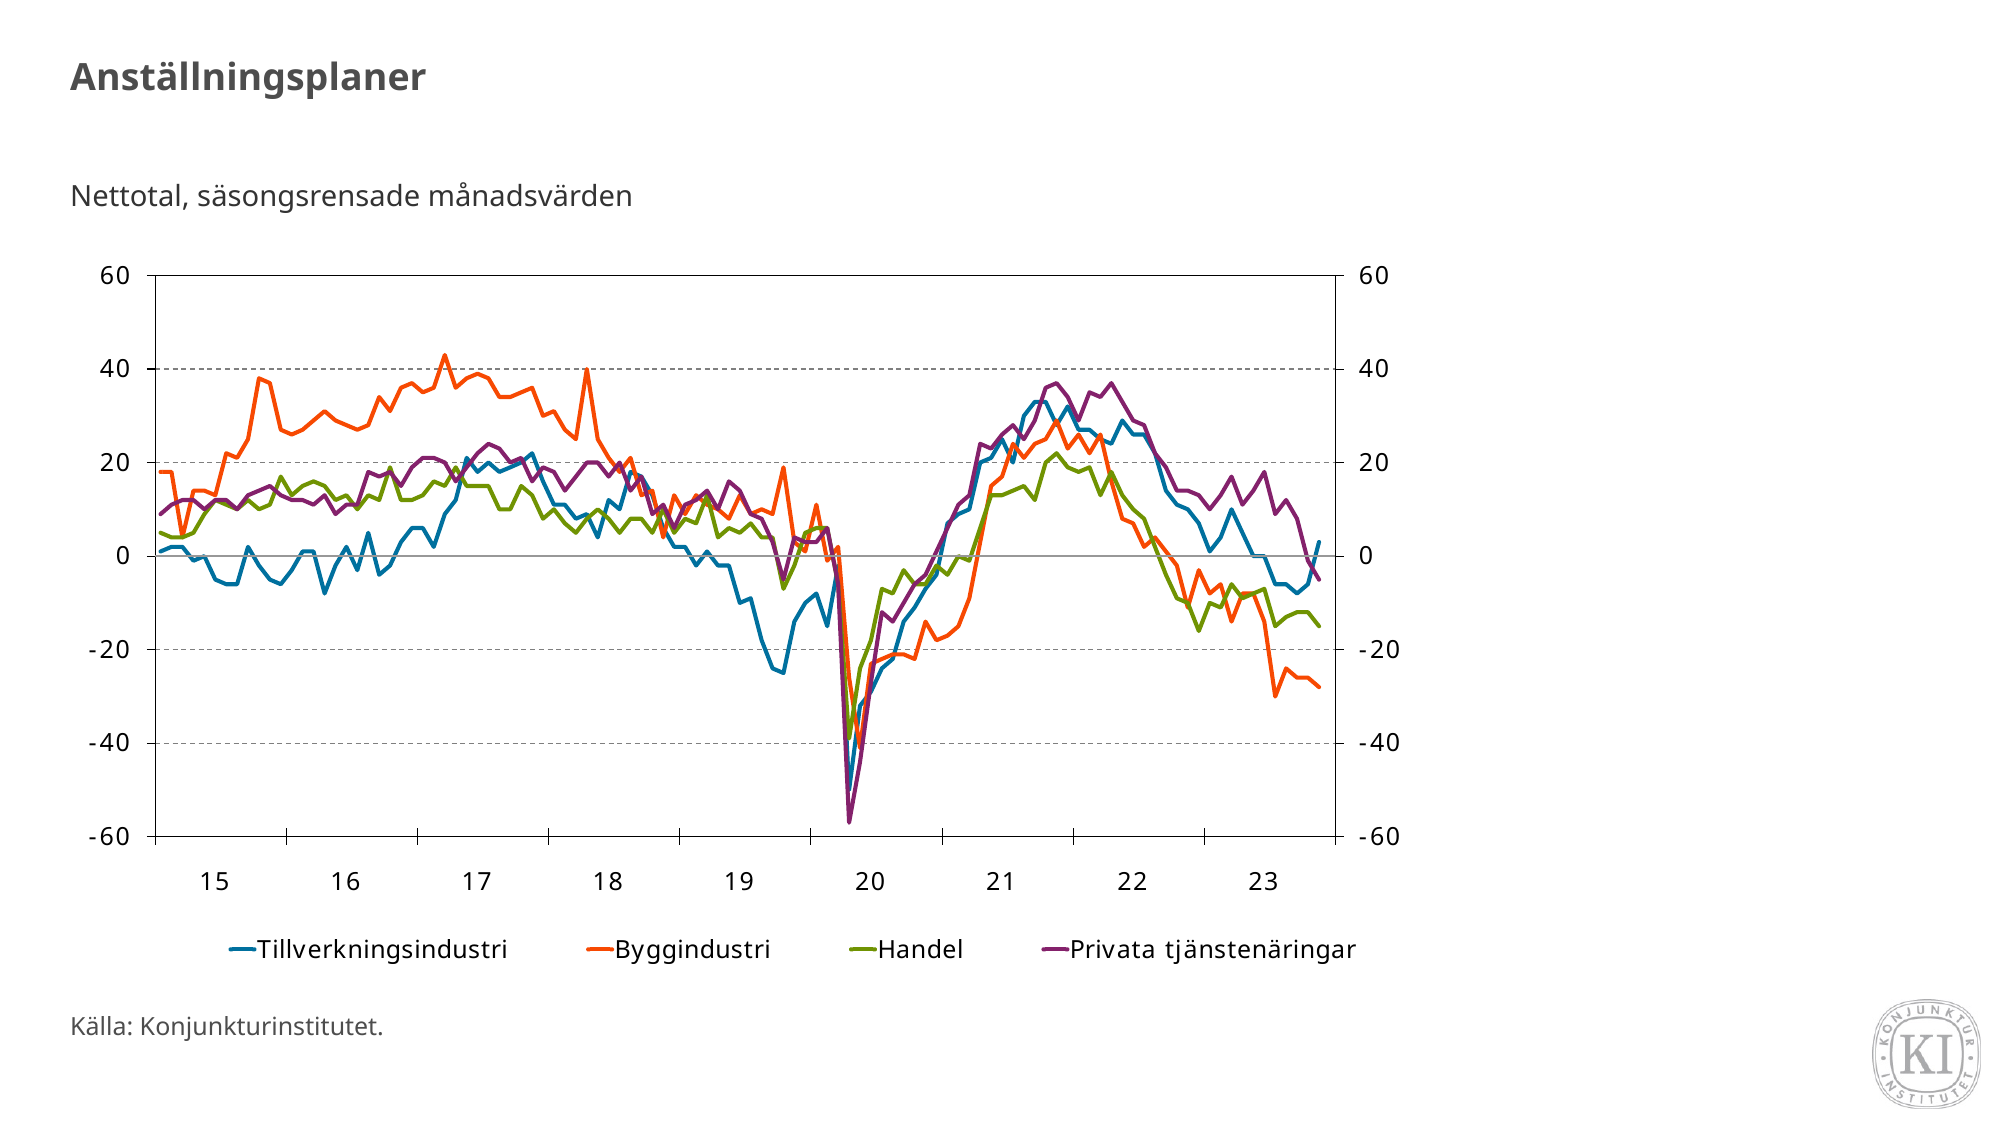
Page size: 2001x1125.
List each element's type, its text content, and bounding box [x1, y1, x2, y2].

list Nettotal, säsongsrensade månadsvärden [55, 137, 1476, 220]
title Anställningsplaner [55, 45, 1476, 128]
subtitle Källa: Konjunkturinstitutet. [55, 1003, 1476, 1106]
picture [1872, 999, 1981, 1109]
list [72, 249, 1491, 984]
